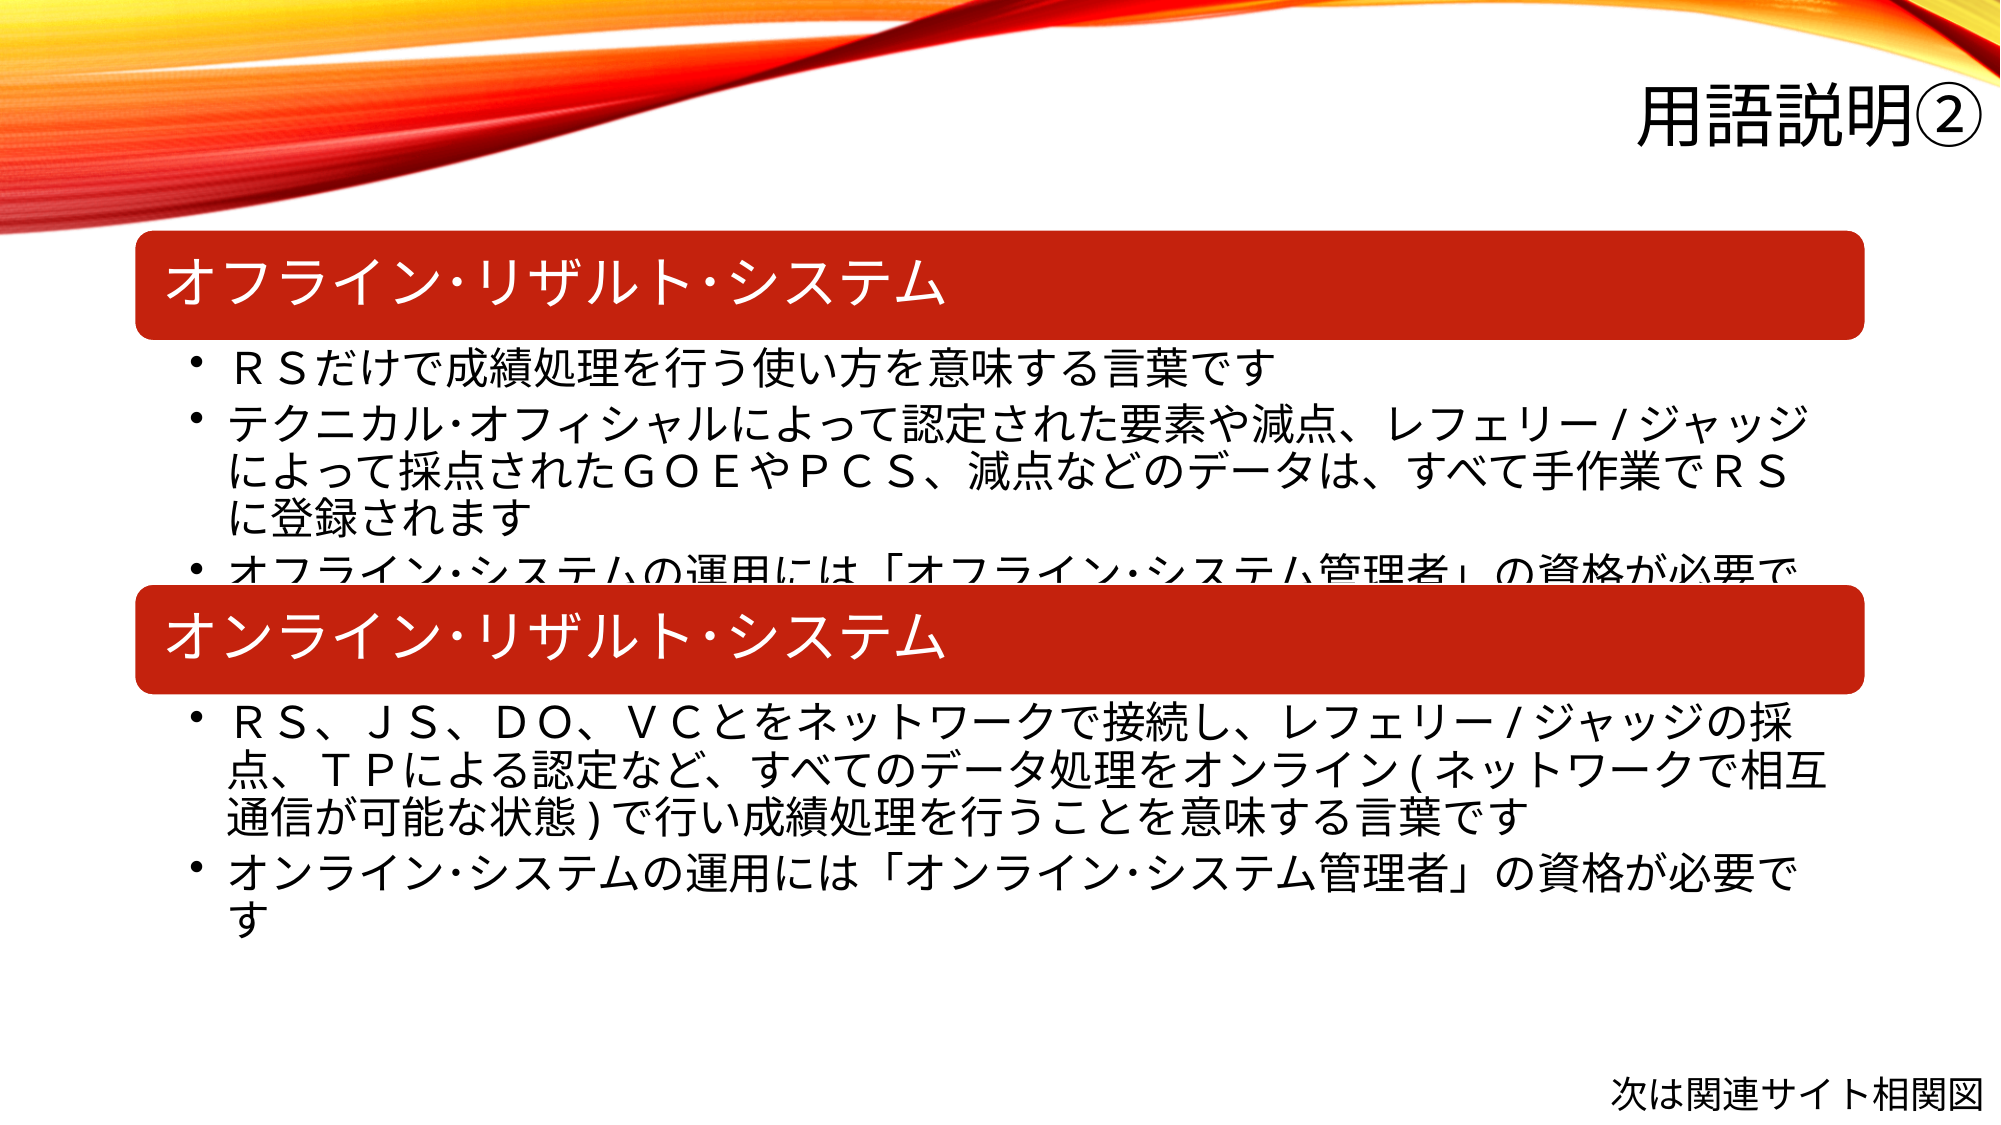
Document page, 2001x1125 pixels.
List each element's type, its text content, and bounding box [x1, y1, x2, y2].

picture [0, 0, 2000, 237]
title 用語説明➁ [265, 73, 2000, 164]
text_box 次は関連サイト相関図 [1148, 1067, 2000, 1125]
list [134, 192, 1866, 962]
